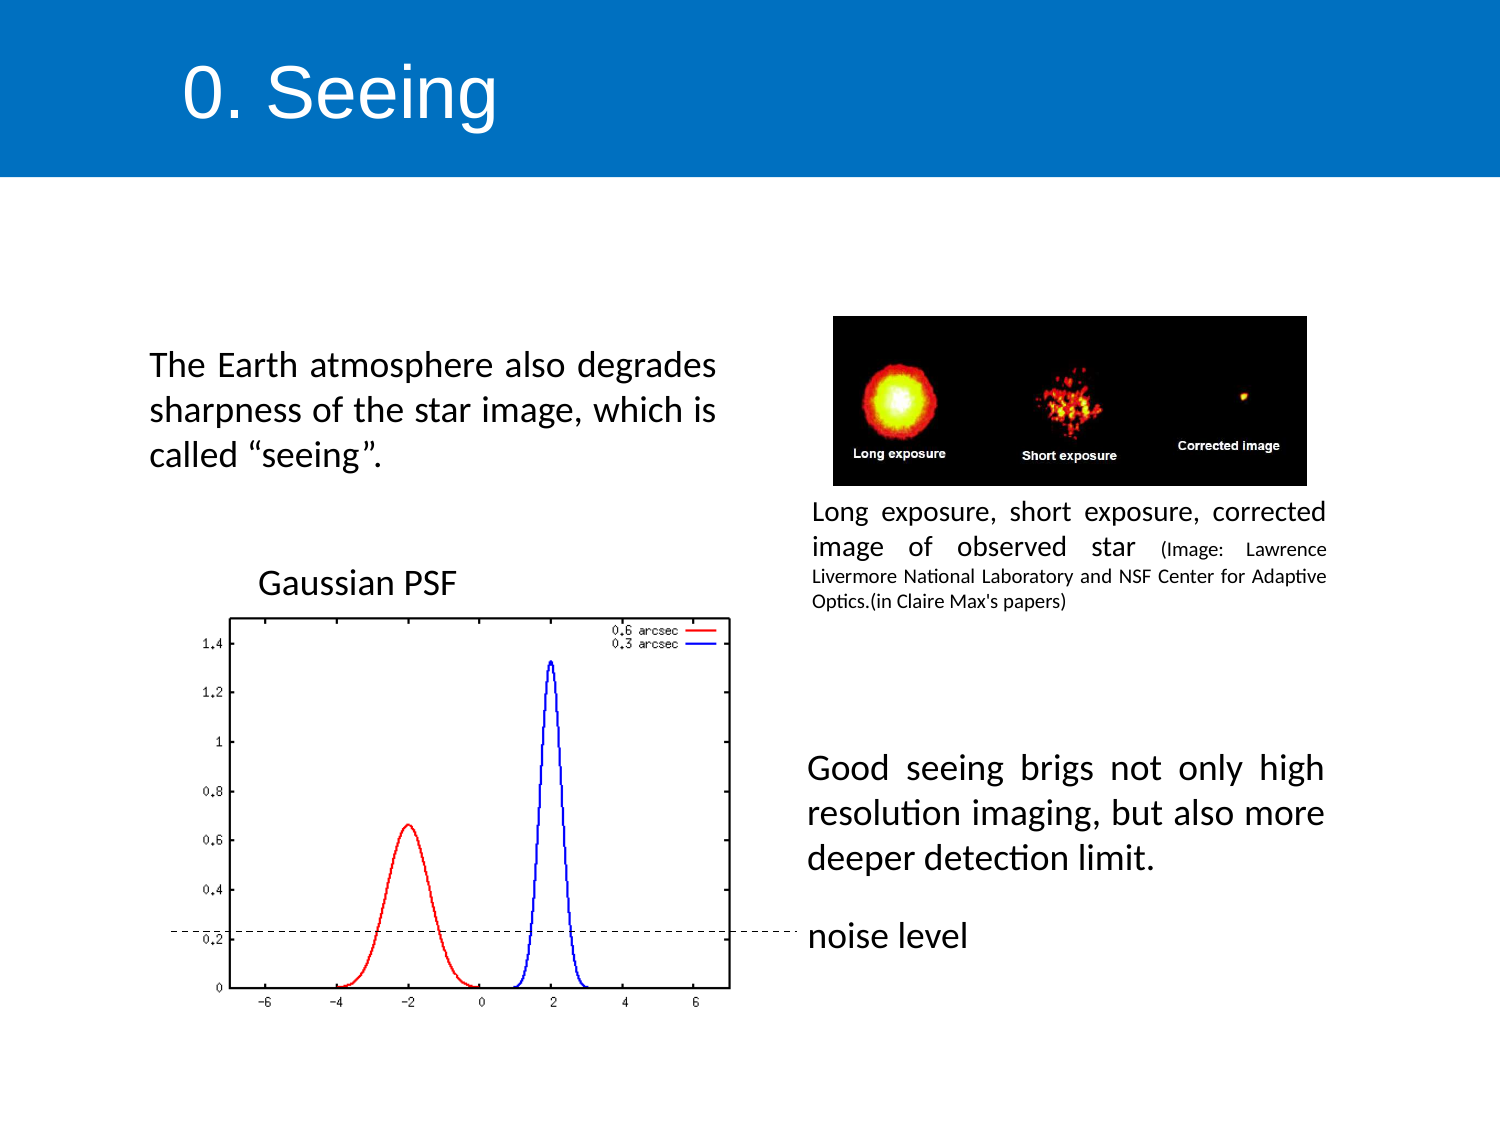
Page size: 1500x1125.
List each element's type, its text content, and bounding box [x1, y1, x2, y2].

picture [194, 609, 739, 931]
picture [194, 932, 739, 1015]
text_box 0. Seeing [0, 0, 1500, 179]
text_box Good seeing brigs not only high resolution imaging, but also more deeper detection limit. [792, 735, 1341, 886]
text_box noise level [792, 904, 984, 964]
text_box The Earth atmosphere also degrades sharpness of the star image, which is called “seeing”. [134, 332, 733, 482]
text_box Long exposure, short exposure, corrected image of observed star (Image: Lawrence Livermore National Laboratory and NSF Center for Adaptive Optics.(in Claire Max's papers) [797, 485, 1342, 620]
picture [833, 315, 1307, 486]
text_box Gaussian PSF [243, 550, 473, 608]
